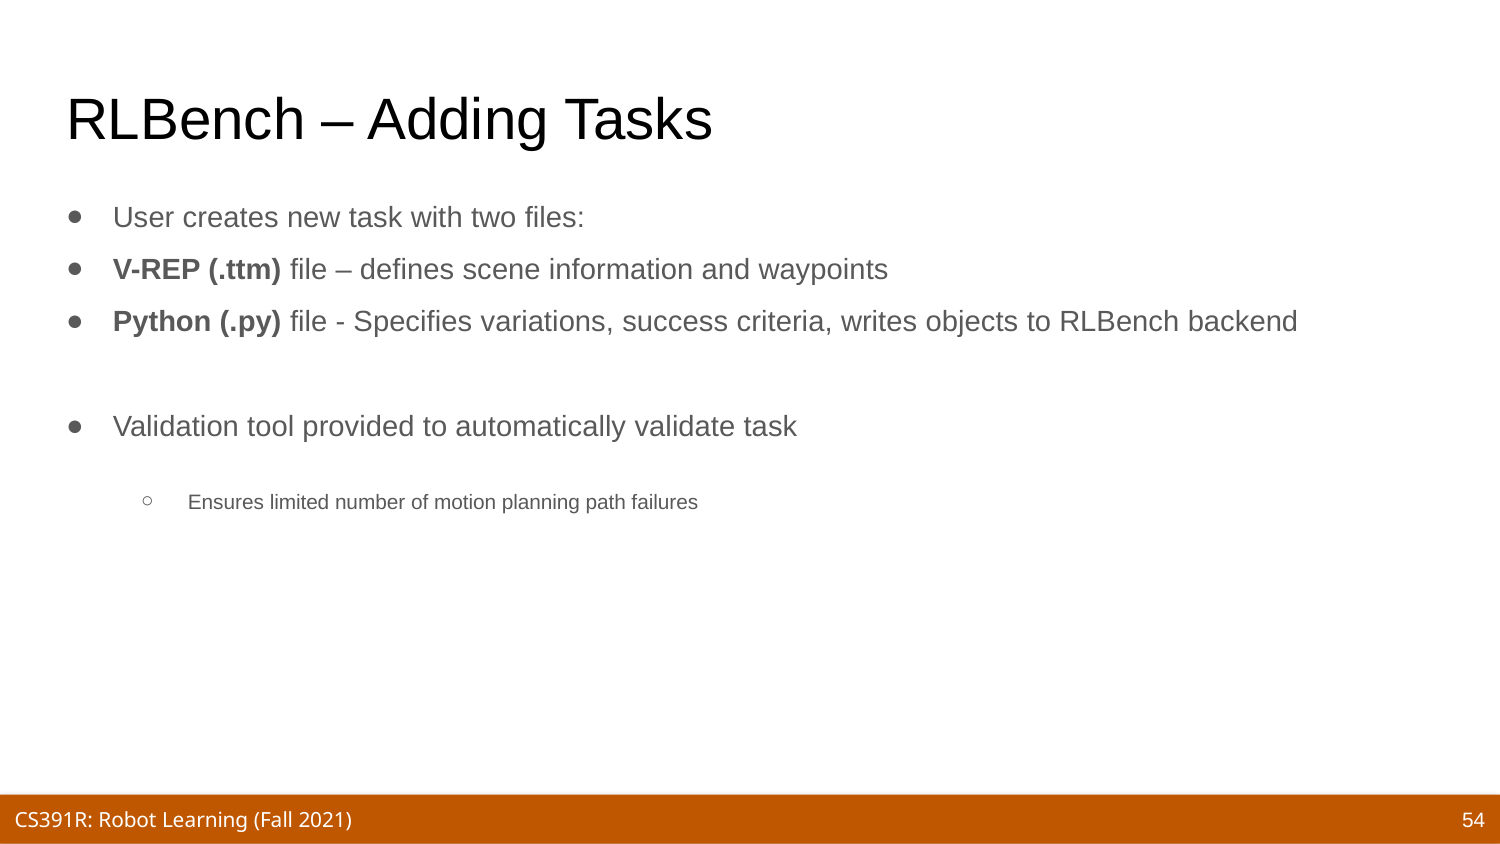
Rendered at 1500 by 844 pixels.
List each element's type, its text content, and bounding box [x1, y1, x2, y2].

slide_number 54 [1410, 794, 1500, 844]
title RLBench – Adding Tasks [51, 46, 1449, 165]
text_box User creates new task with two files: V-REP (.ttm) file – defines scene information and waypoints Python (.py) file - Specifies variations, success criteria, writes objects to RLBench backend Validation tool provided to automatically validate task Ensures limited number of motion planning path failures [51, 165, 1449, 730]
